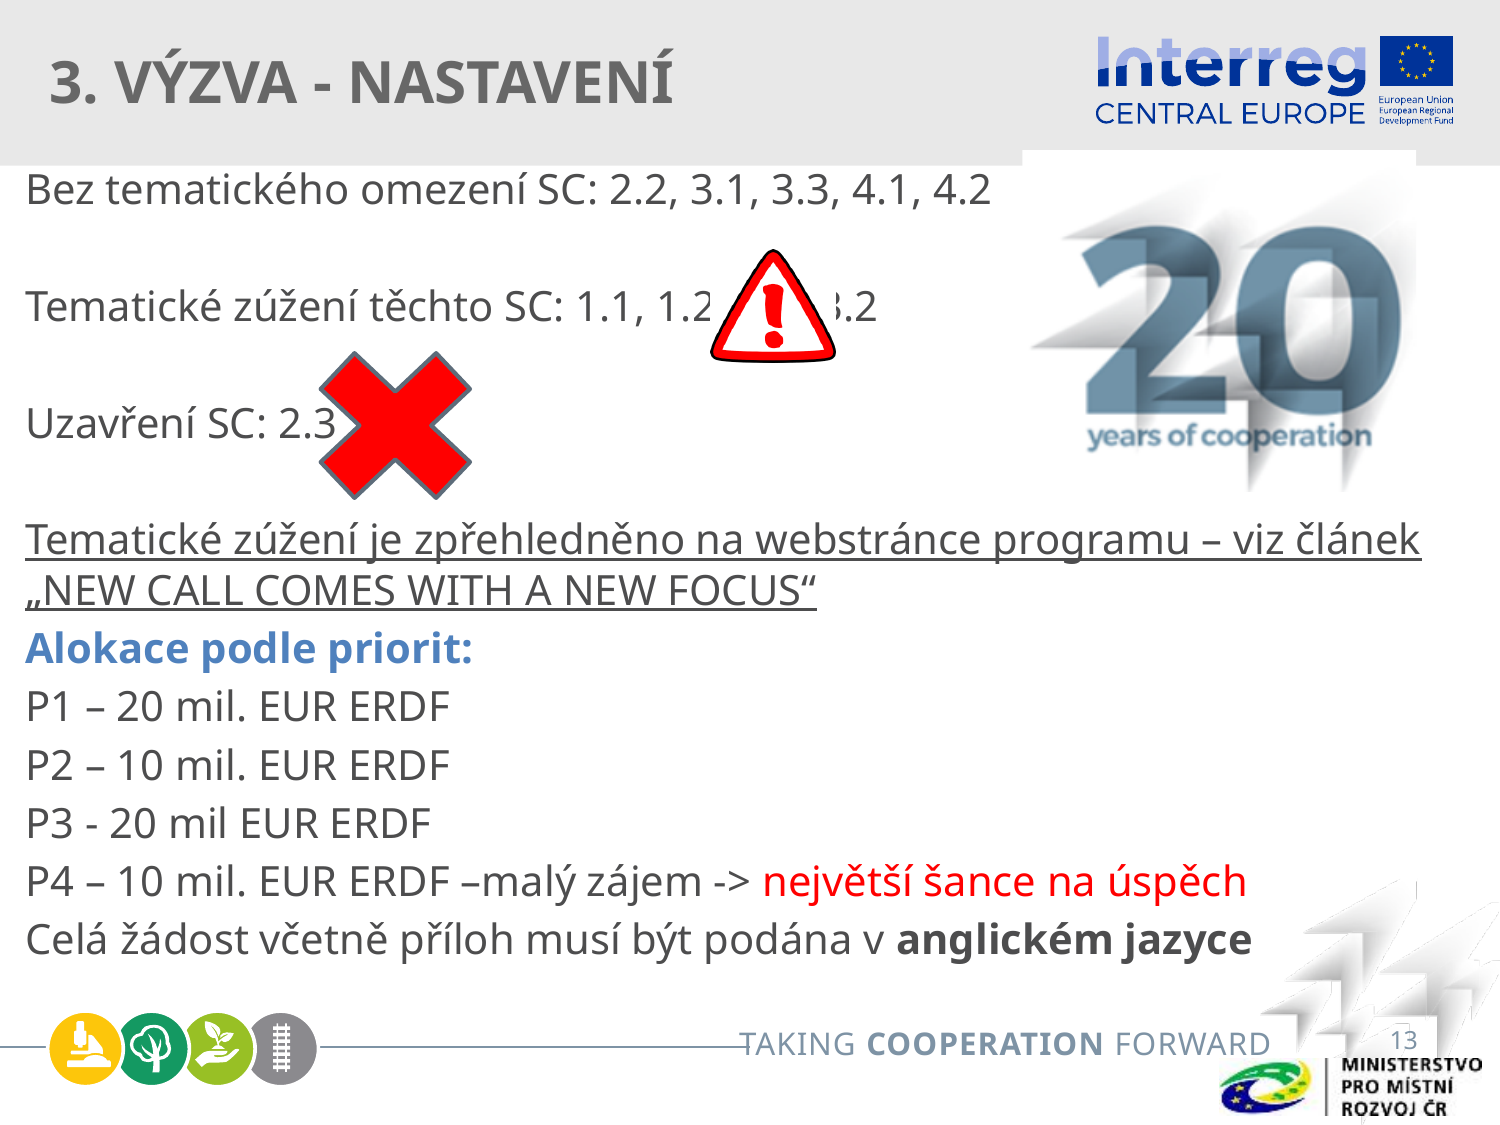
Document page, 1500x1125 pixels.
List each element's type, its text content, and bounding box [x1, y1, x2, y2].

picture [1021, 149, 1417, 492]
picture [1218, 878, 1500, 1125]
picture [710, 248, 836, 363]
title 3. Výzva - nastavení [0, 24, 1085, 138]
text_box [318, 351, 473, 500]
list Bez tematického omezení SC: 2.2, 3.1, 3.3, 4.1, 4.2 Tematické zúžení těchto SC: 1.1, 1.2, 2.1, 3.2 Uzavření SC: 2.3 Tematické zúžení je zpřehledněno na webstránce programu – viz článek „NEW CALL COMES WITH A NEW FOCUS“ Alokace podle priorit: P1 – 20 mil. EUR ERDF P2 – 10 mil. EUR ERDF P3 - 20 mil EUR ERDF P4 – 10 mil. EUR ERDF –malý zájem -> největší šance na úspěch Celá žádost včetně příloh musí být podána v anglickém jazyce [25, 163, 1447, 998]
